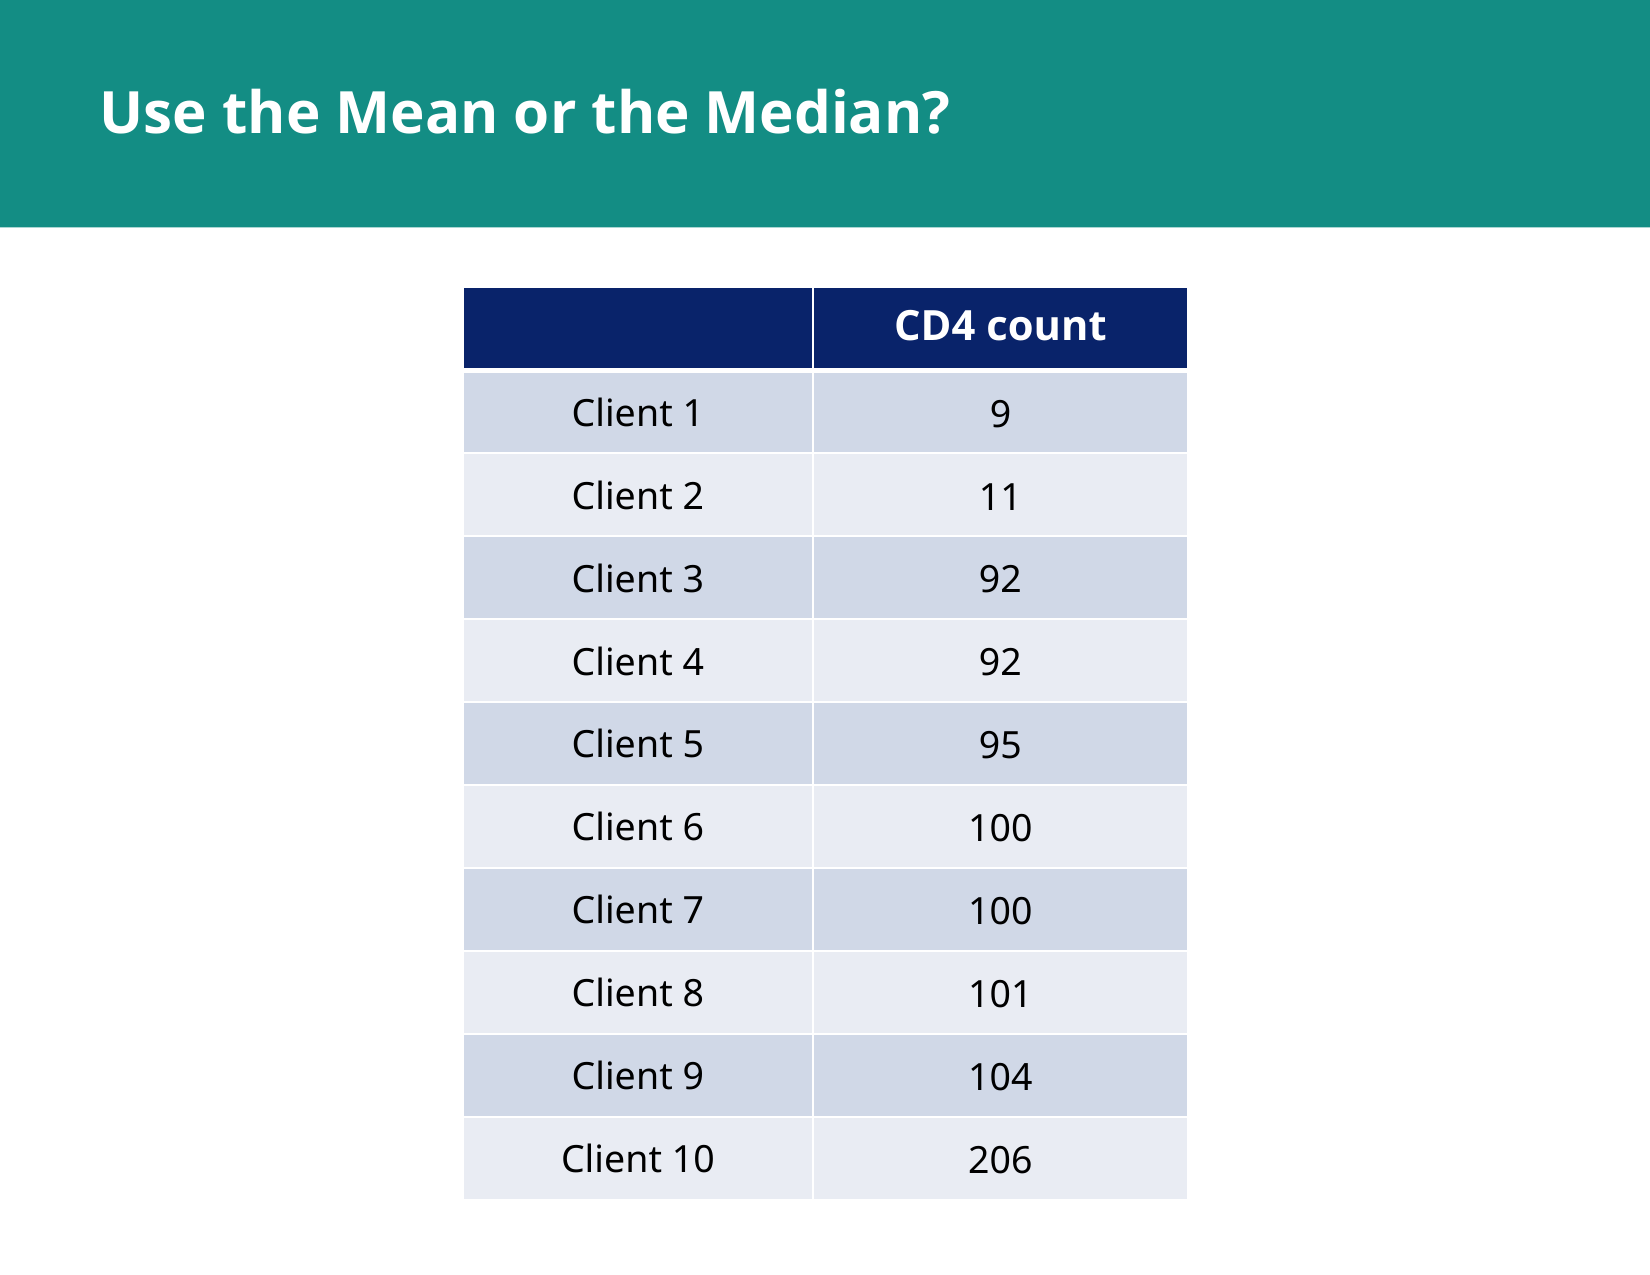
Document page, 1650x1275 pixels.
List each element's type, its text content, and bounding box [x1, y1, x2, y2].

table_cell 92 [814, 620, 1187, 701]
table_cell 104 [814, 1035, 1187, 1116]
table_cell 100 [814, 869, 1187, 950]
table_cell Client 5 [464, 703, 812, 784]
table_cell 101 [814, 952, 1187, 1033]
table_cell Client 9 [464, 1035, 812, 1116]
table_cell 92 [814, 537, 1187, 618]
table_cell Client 8 [464, 952, 812, 1033]
title Use the Mean or the Median? [99, 75, 1405, 146]
table_cell Client 10 [464, 1118, 812, 1199]
table_cell Client 6 [464, 786, 812, 867]
table_header [464, 288, 812, 368]
table_cell Client 1 [464, 373, 812, 452]
table_cell 100 [814, 786, 1187, 867]
table_cell 9 [814, 373, 1187, 452]
table_cell Client 3 [464, 537, 812, 618]
table_cell Client 7 [464, 869, 812, 950]
table_header CD4 count [814, 288, 1187, 368]
table_cell 11 [814, 454, 1187, 535]
table_cell Client 2 [464, 454, 812, 535]
table_cell 95 [814, 703, 1187, 784]
table_cell 206 [814, 1118, 1187, 1199]
table_cell Client 4 [464, 620, 812, 701]
